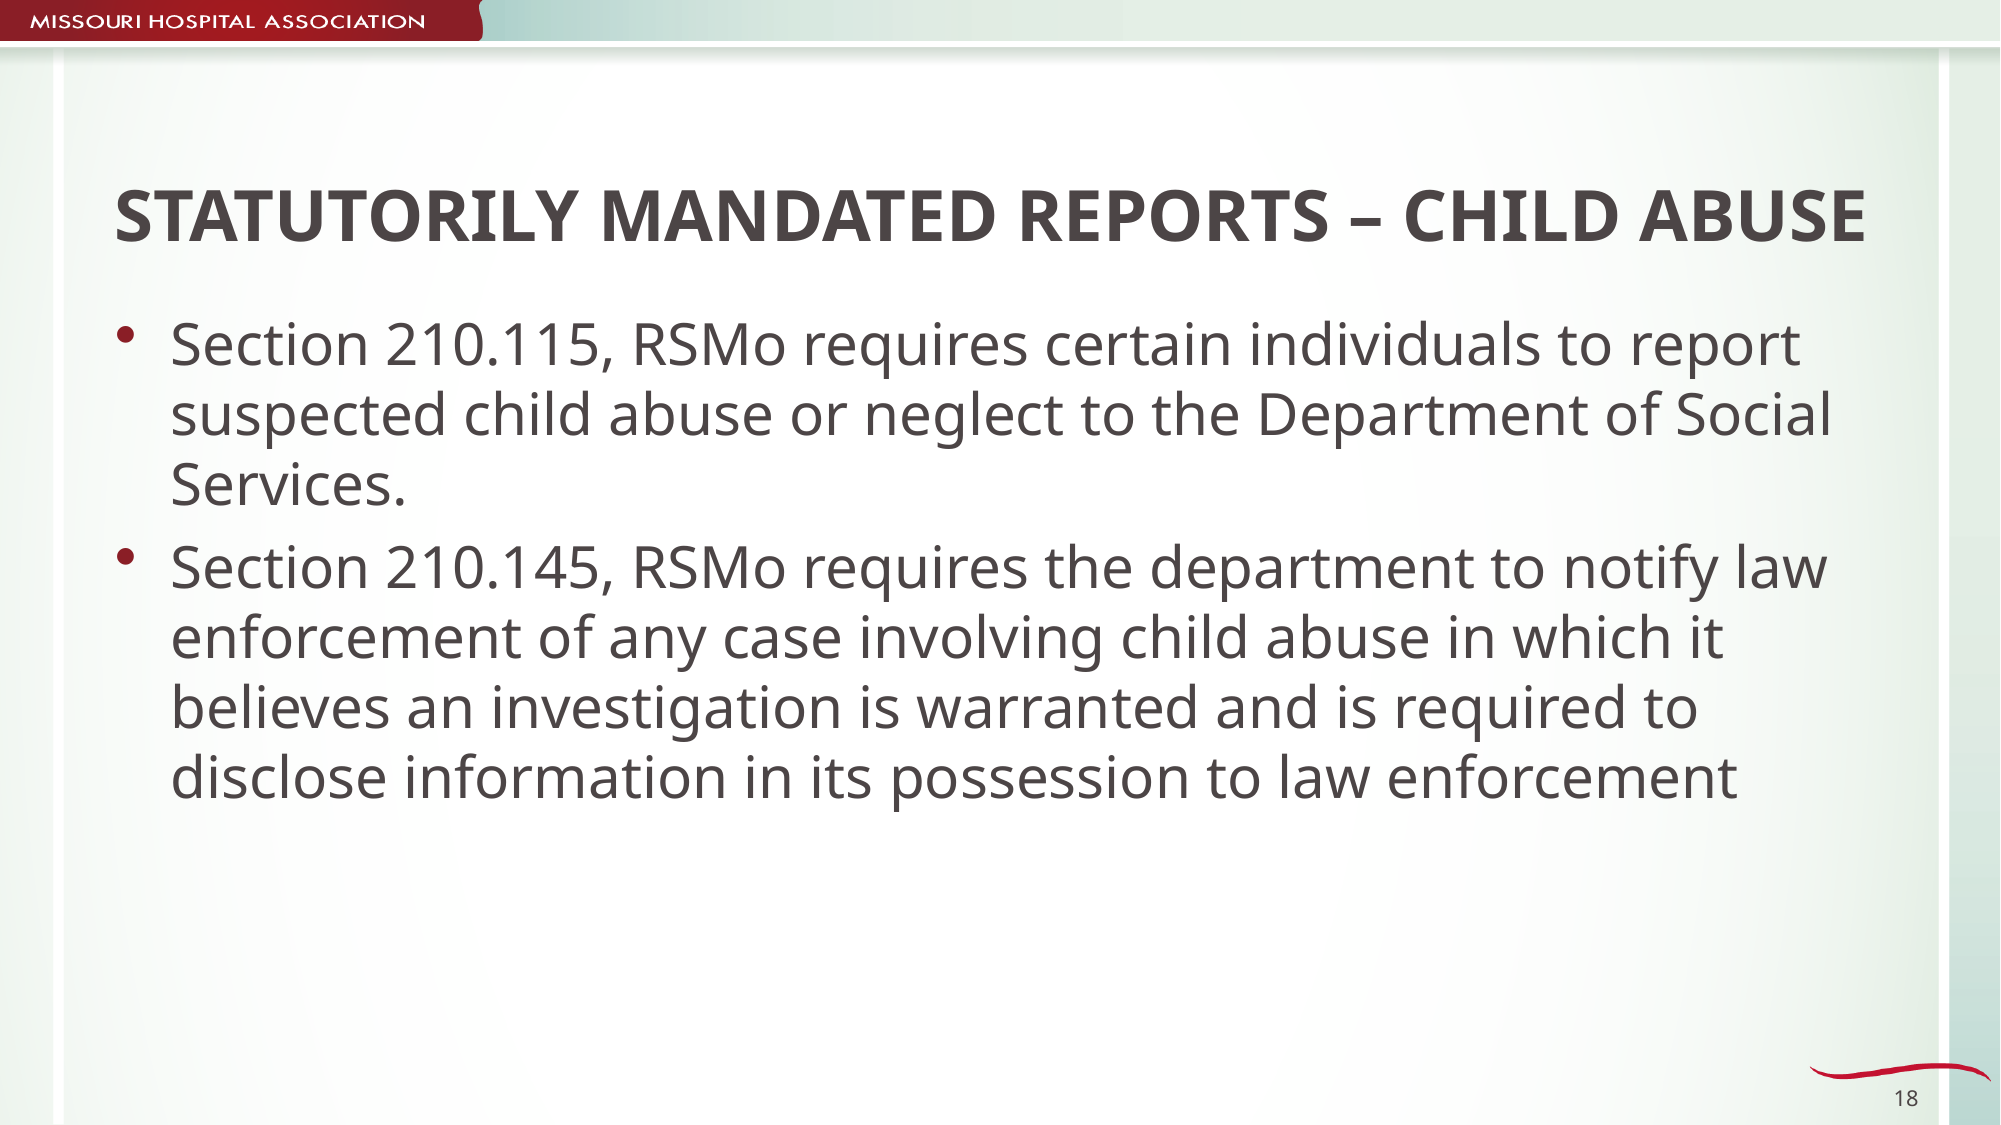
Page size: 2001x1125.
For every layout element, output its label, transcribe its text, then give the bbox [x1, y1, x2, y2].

list Section 210.115, RSMo requires certain individuals to report suspected child abuse or neglect to the Department of Social Services. Section 210.145, RSMo requires the department to notify law enforcement of any case involving child abuse in which it believes an investigation is warranted and is required to disclose information in its possession to law enforcement [99, 299, 1900, 950]
slide_number 18 [1766, 1077, 1934, 1125]
title STATUTORILY MANDATED REPORTS – CHILD ABUSE [99, 99, 1900, 263]
picture [0, 0, 2001, 1125]
